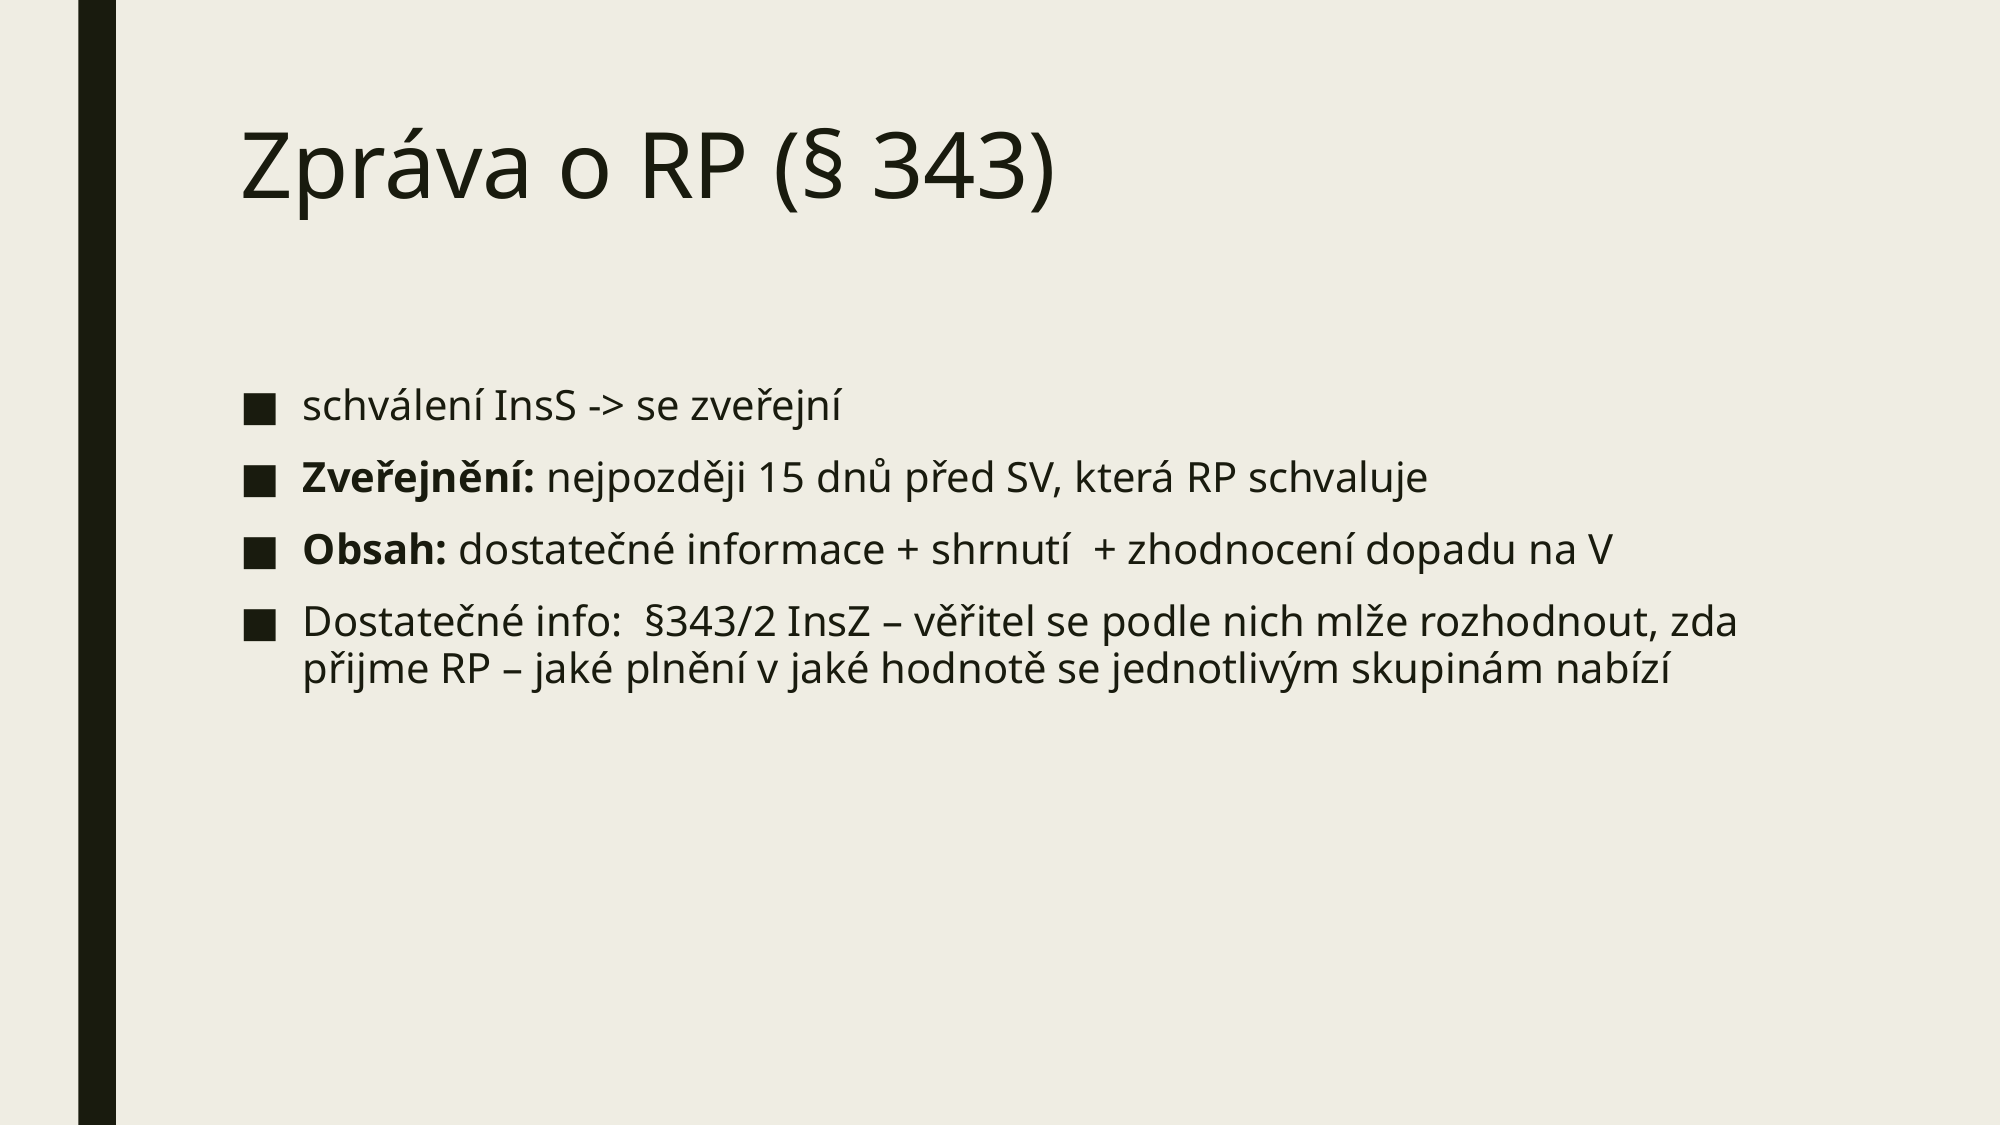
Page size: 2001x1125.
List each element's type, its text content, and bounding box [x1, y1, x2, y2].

list schválení InsS -> se zveřejní Zveřejnění: nejpozději 15 dnů před SV, která RP schvaluje Obsah: dostatečné informace + shrnutí + zhodnocení dopadu na V Dostatečné info: §343/2 InsZ – věřitel se podle nich mlže rozhodnout, zda přijme RP – jaké plnění v jaké hodnotě se jednotlivým skupinám nabízí [225, 375, 1800, 963]
title Zpráva o RP (§ 343) [225, 112, 1800, 357]
